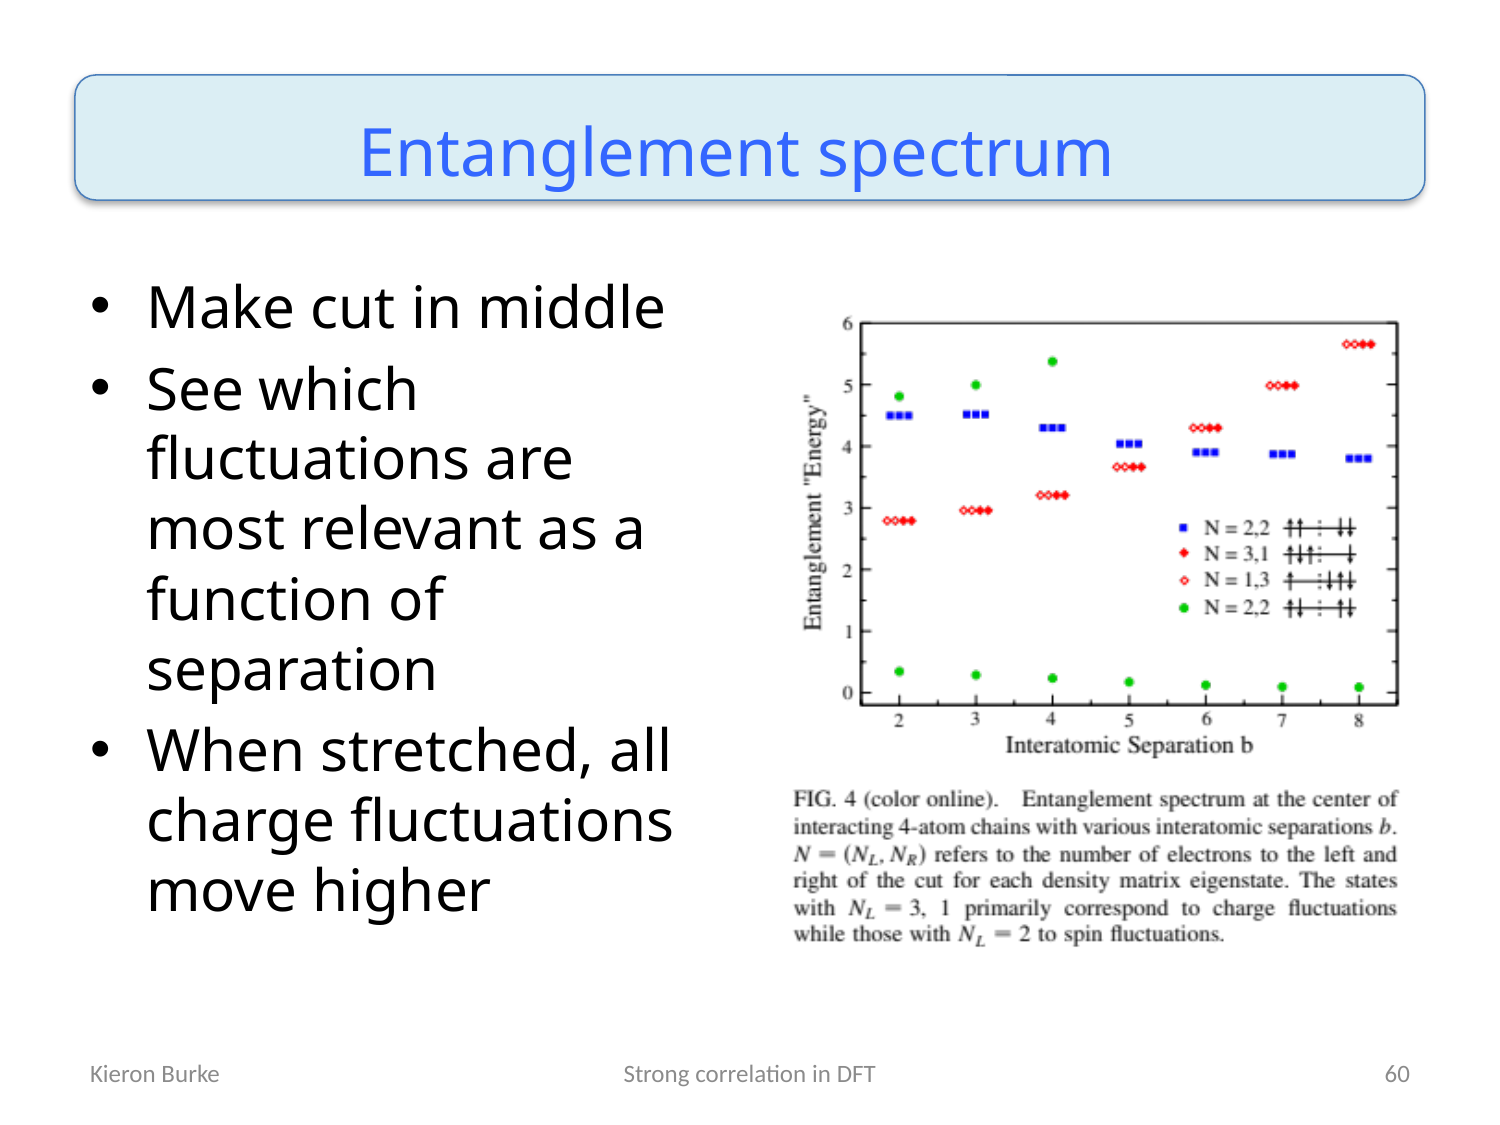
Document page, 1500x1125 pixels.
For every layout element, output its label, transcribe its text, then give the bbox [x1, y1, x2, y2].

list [762, 262, 1426, 1006]
footer Strong correlation in DFT [512, 1042, 988, 1103]
title Entanglement spectrum [62, 56, 1413, 244]
slide_number 60 [1074, 1042, 1425, 1103]
slide_number Kieron Burke [75, 1042, 425, 1103]
list Make cut in middle See which fluctuations are most relevant as a function of separation When stretched, all charge fluctuations move higher [75, 262, 738, 1005]
